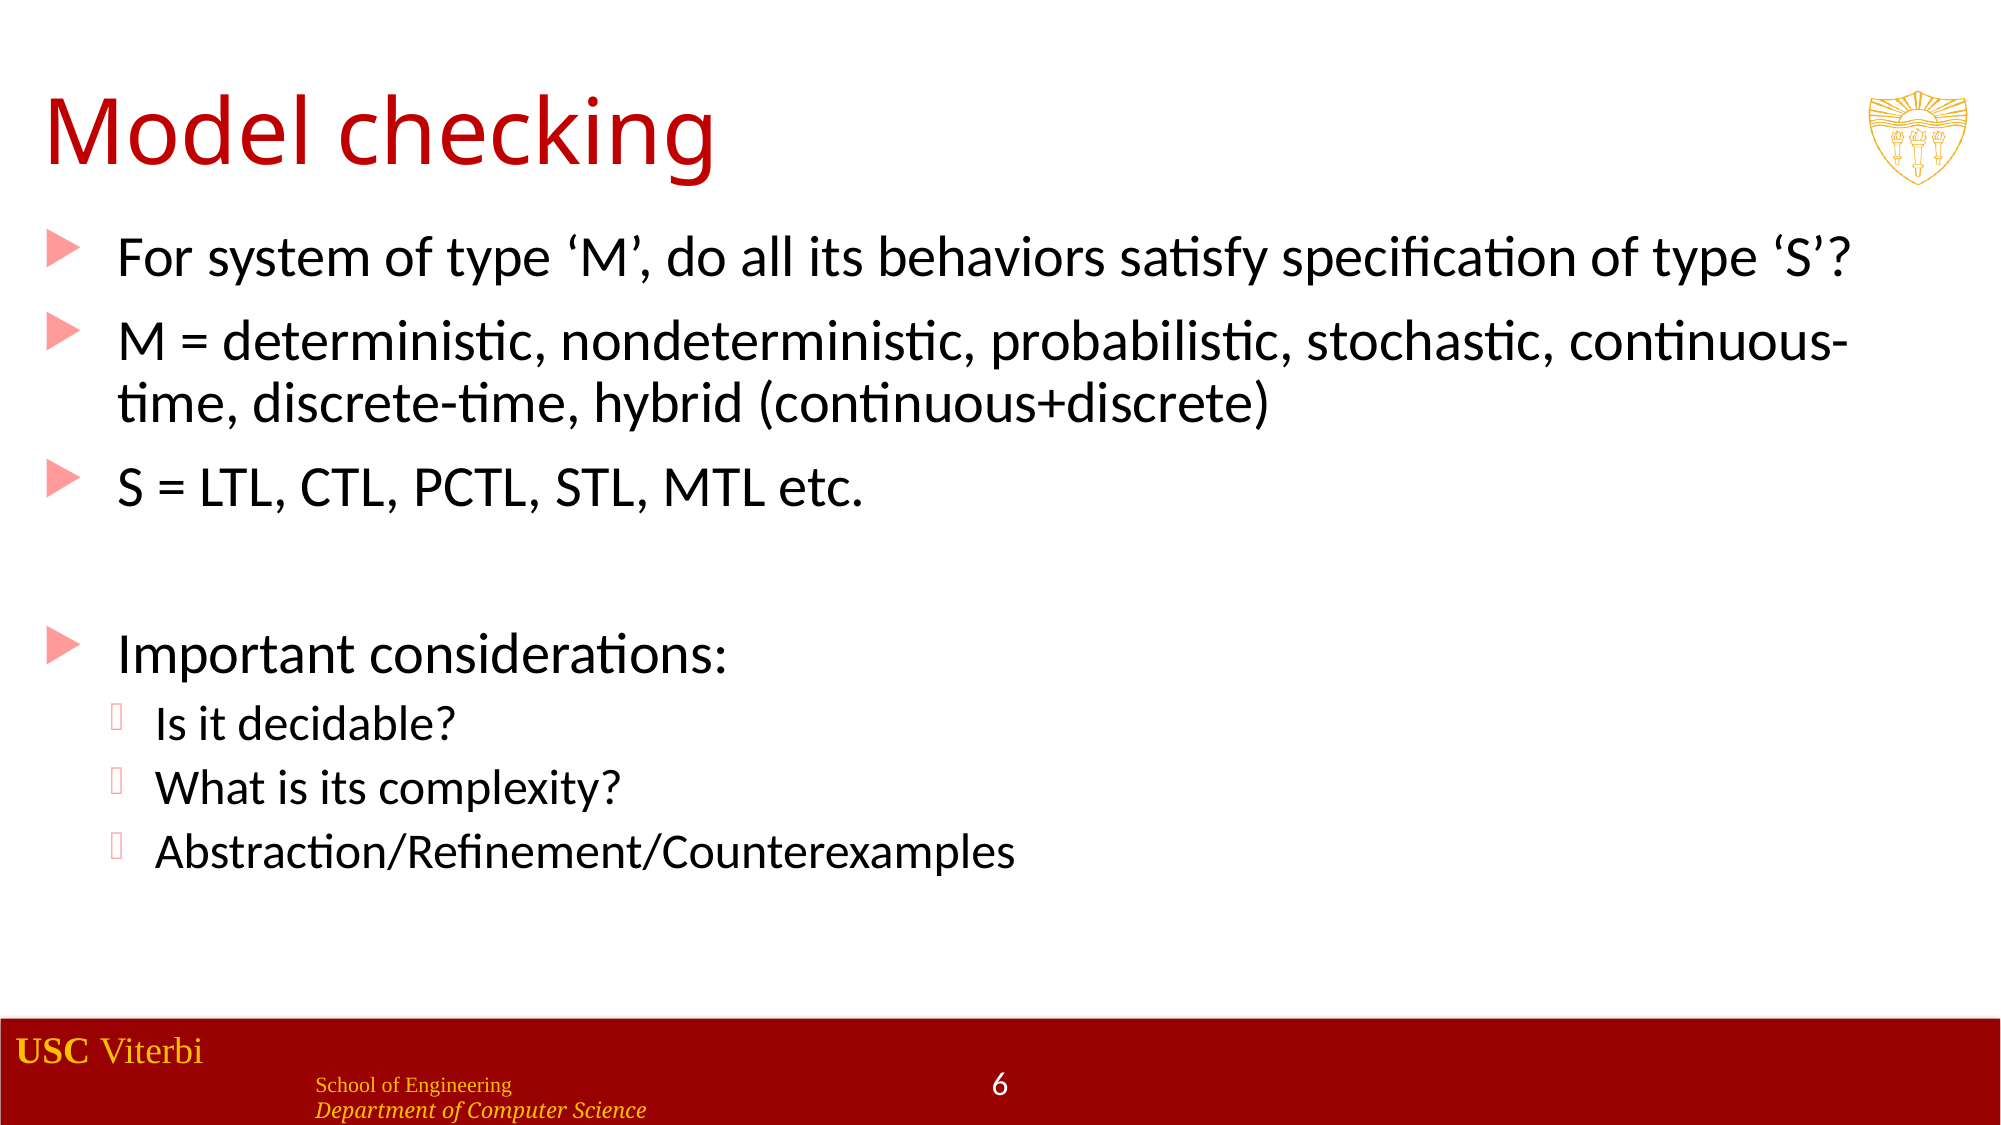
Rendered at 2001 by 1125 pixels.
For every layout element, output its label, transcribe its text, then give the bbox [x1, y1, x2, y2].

list For system of type ‘M’, do all its behaviors satisfy specification of type ‘S’? M = deterministic, nondeterministic, probabilistic, stochastic, continuous-time, discrete-time, hybrid (continuous+discrete) S = LTL, CTL, PCTL, STL, MTL etc. Important considerations: Is it decidable? What is its complexity? Abstraction/Refinement/Counterexamples [27, 218, 1947, 933]
slide_number 6 [774, 1051, 1225, 1112]
title Model checking [27, 70, 1819, 199]
picture [1836, 76, 2000, 199]
